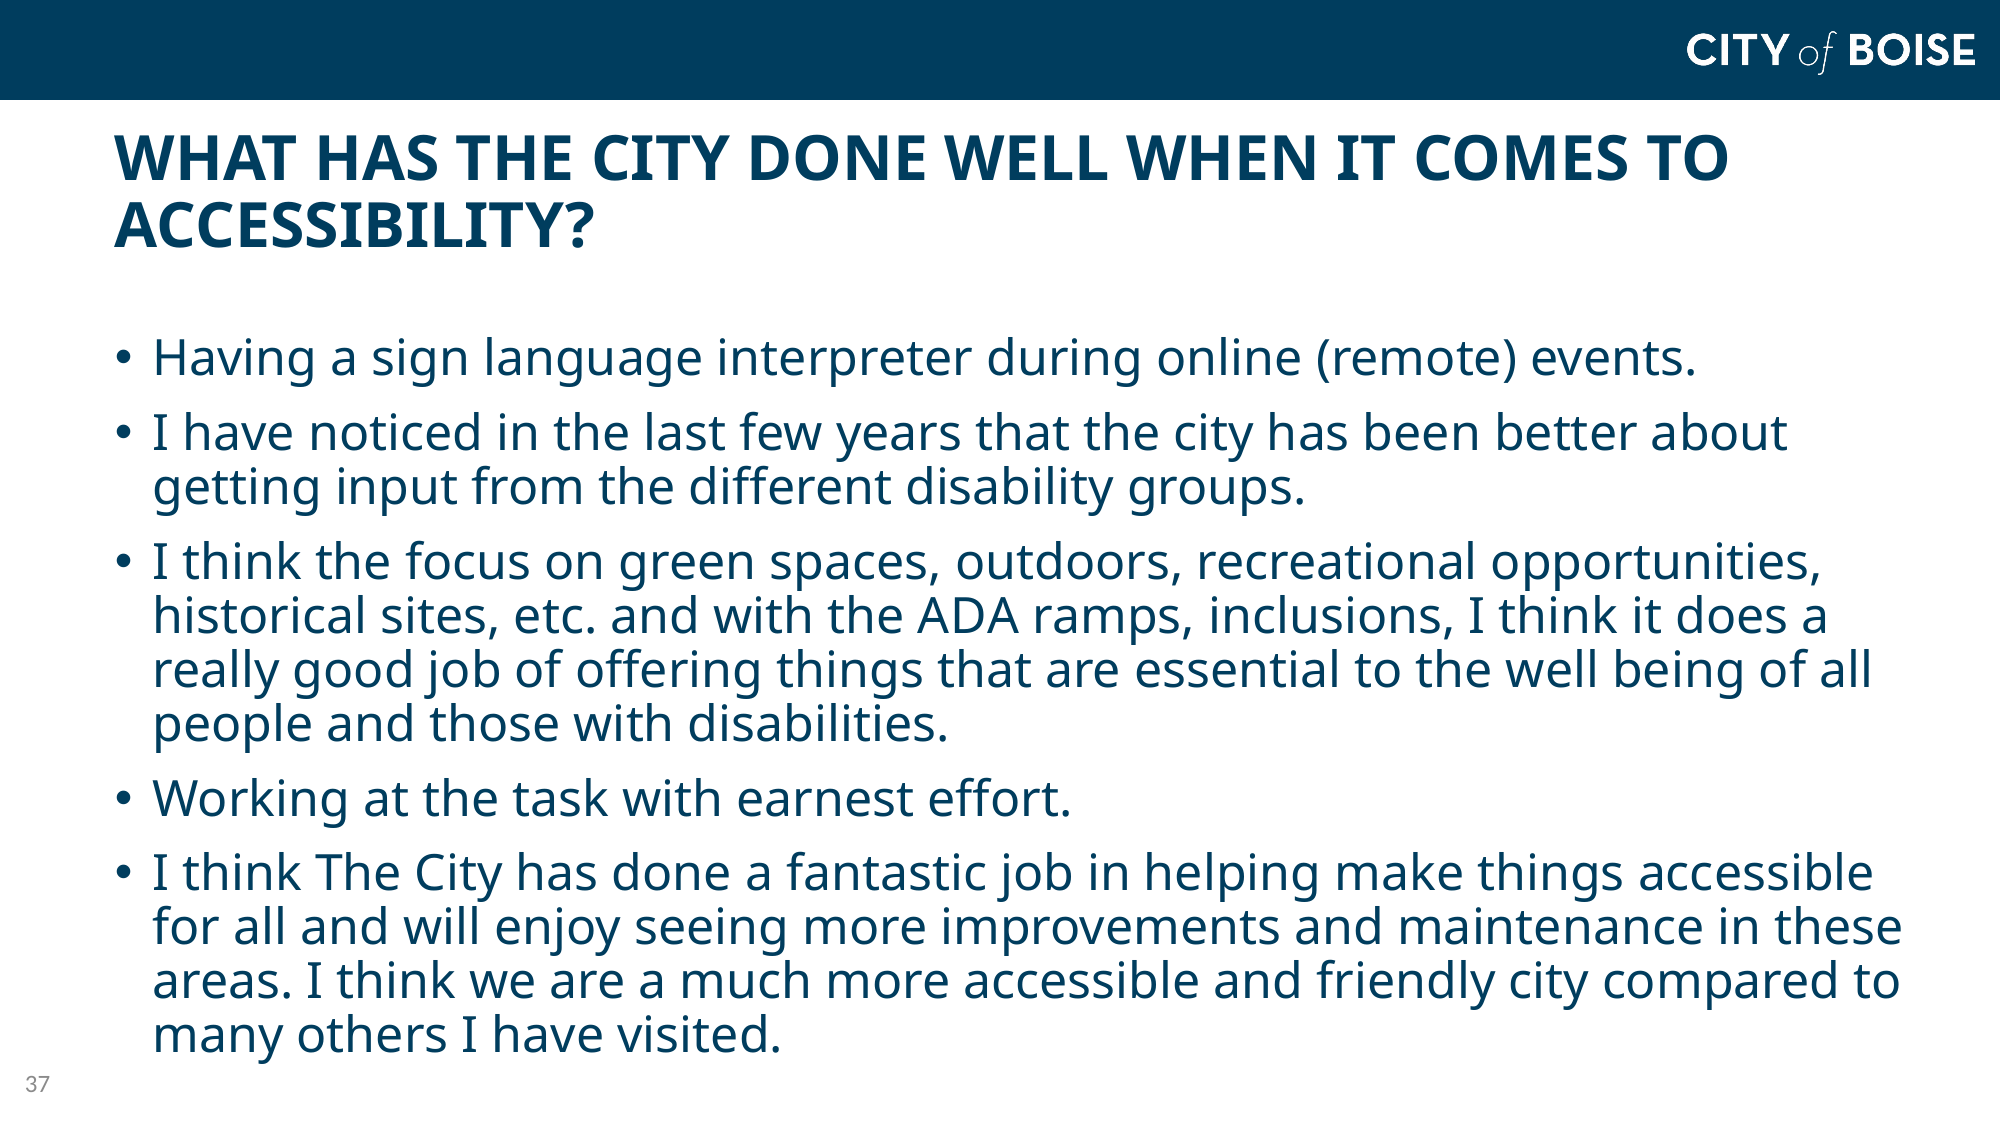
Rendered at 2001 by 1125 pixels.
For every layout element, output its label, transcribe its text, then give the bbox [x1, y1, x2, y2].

picture [1687, 31, 1975, 75]
title What has the city done well when it comes to accessibility? [99, 111, 1950, 277]
list Having a sign language interpreter during online (remote) events. I have noticed in the last few years that the city has been better about getting input from the different disability groups. I think the focus on green spaces, outdoors, recreational opportunities, historical sites, etc. and with the A D A ramps, inclusions, I think it does a really good job of offering things that are essential to the well being of all people and those with disabilities. Working at the task with earnest effort. I think The City has done a fantastic job in helping make things accessible for all and will enjoy seeing more improvements and maintenance in these areas. I think we are a much more accessible and friendly city compared to many others I have visited. [99, 324, 1950, 1113]
slide_number 37 [9, 1052, 99, 1113]
